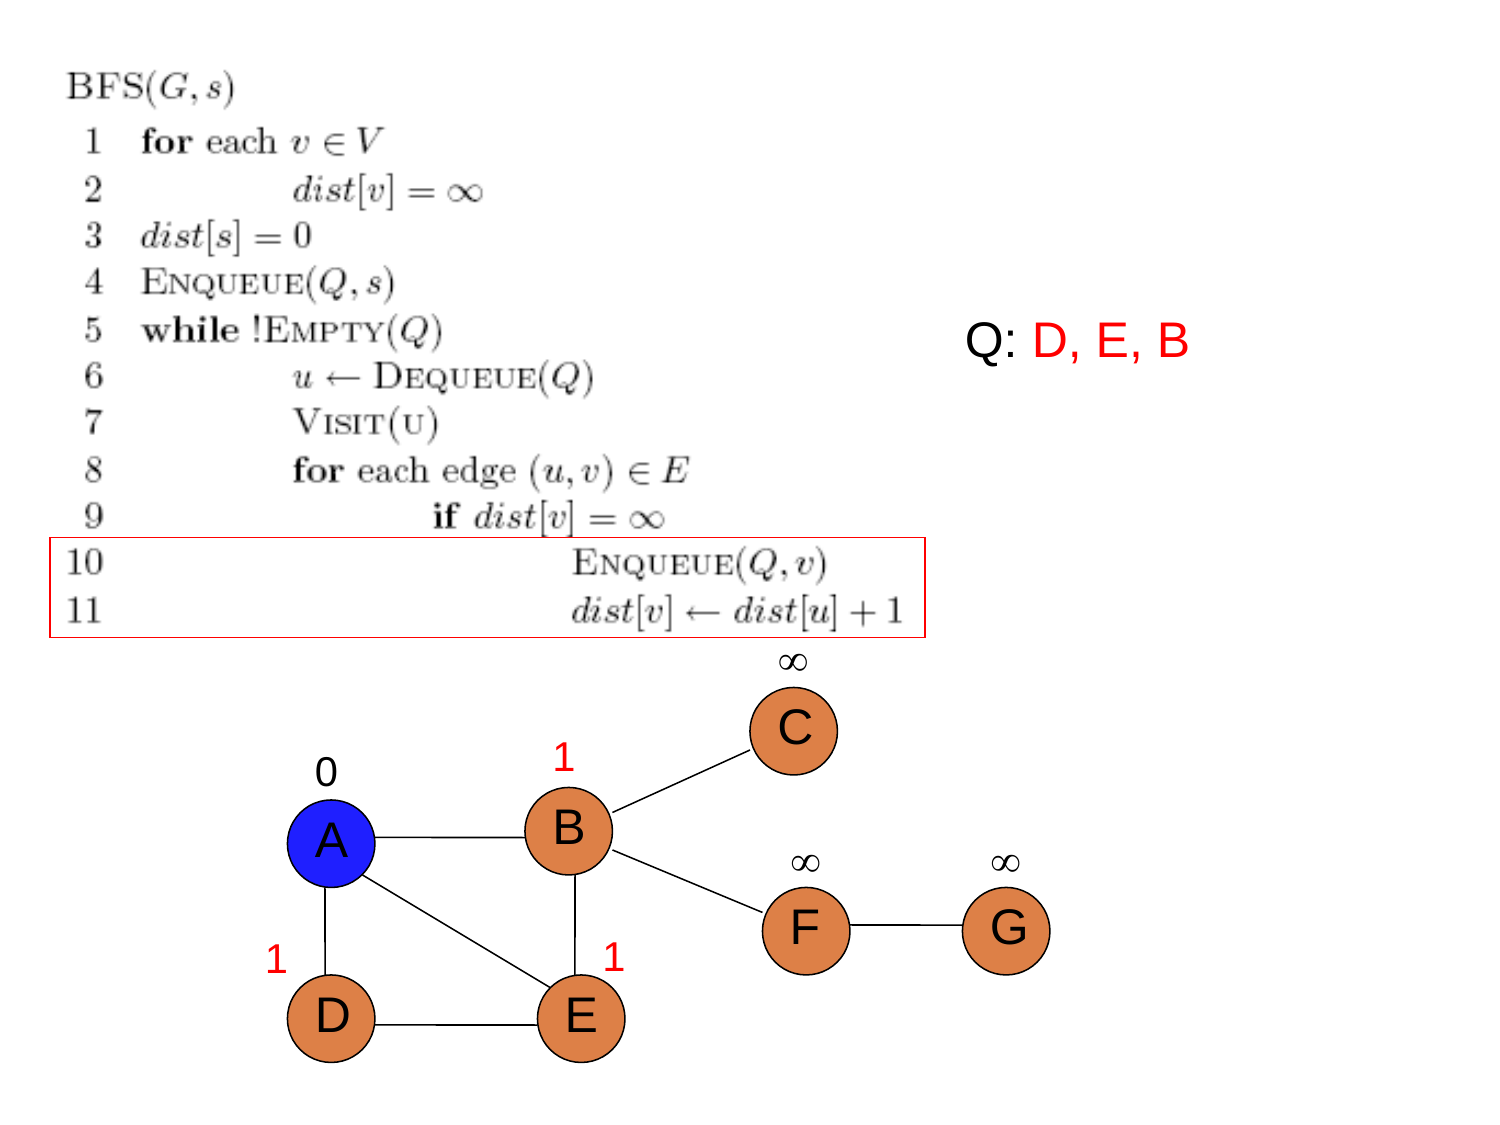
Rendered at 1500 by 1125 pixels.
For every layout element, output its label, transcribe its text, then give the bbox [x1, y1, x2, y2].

text_box  [975, 825, 1088, 890]
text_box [537, 974, 626, 1063]
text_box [762, 887, 851, 976]
text_box 1 [537, 722, 650, 788]
text_box  [762, 651, 875, 690]
text_box 0 [300, 737, 413, 803]
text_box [287, 799, 376, 888]
text_box  [774, 825, 888, 890]
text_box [524, 787, 613, 876]
text_box 1 [249, 924, 363, 990]
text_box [749, 687, 838, 776]
text_box Q: D, E, B [950, 299, 1300, 375]
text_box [287, 974, 376, 1063]
text_box [50, 537, 56, 638]
picture [62, 62, 913, 642]
text_box [917, 537, 925, 638]
text_box 1 [587, 922, 700, 988]
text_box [962, 887, 1051, 976]
